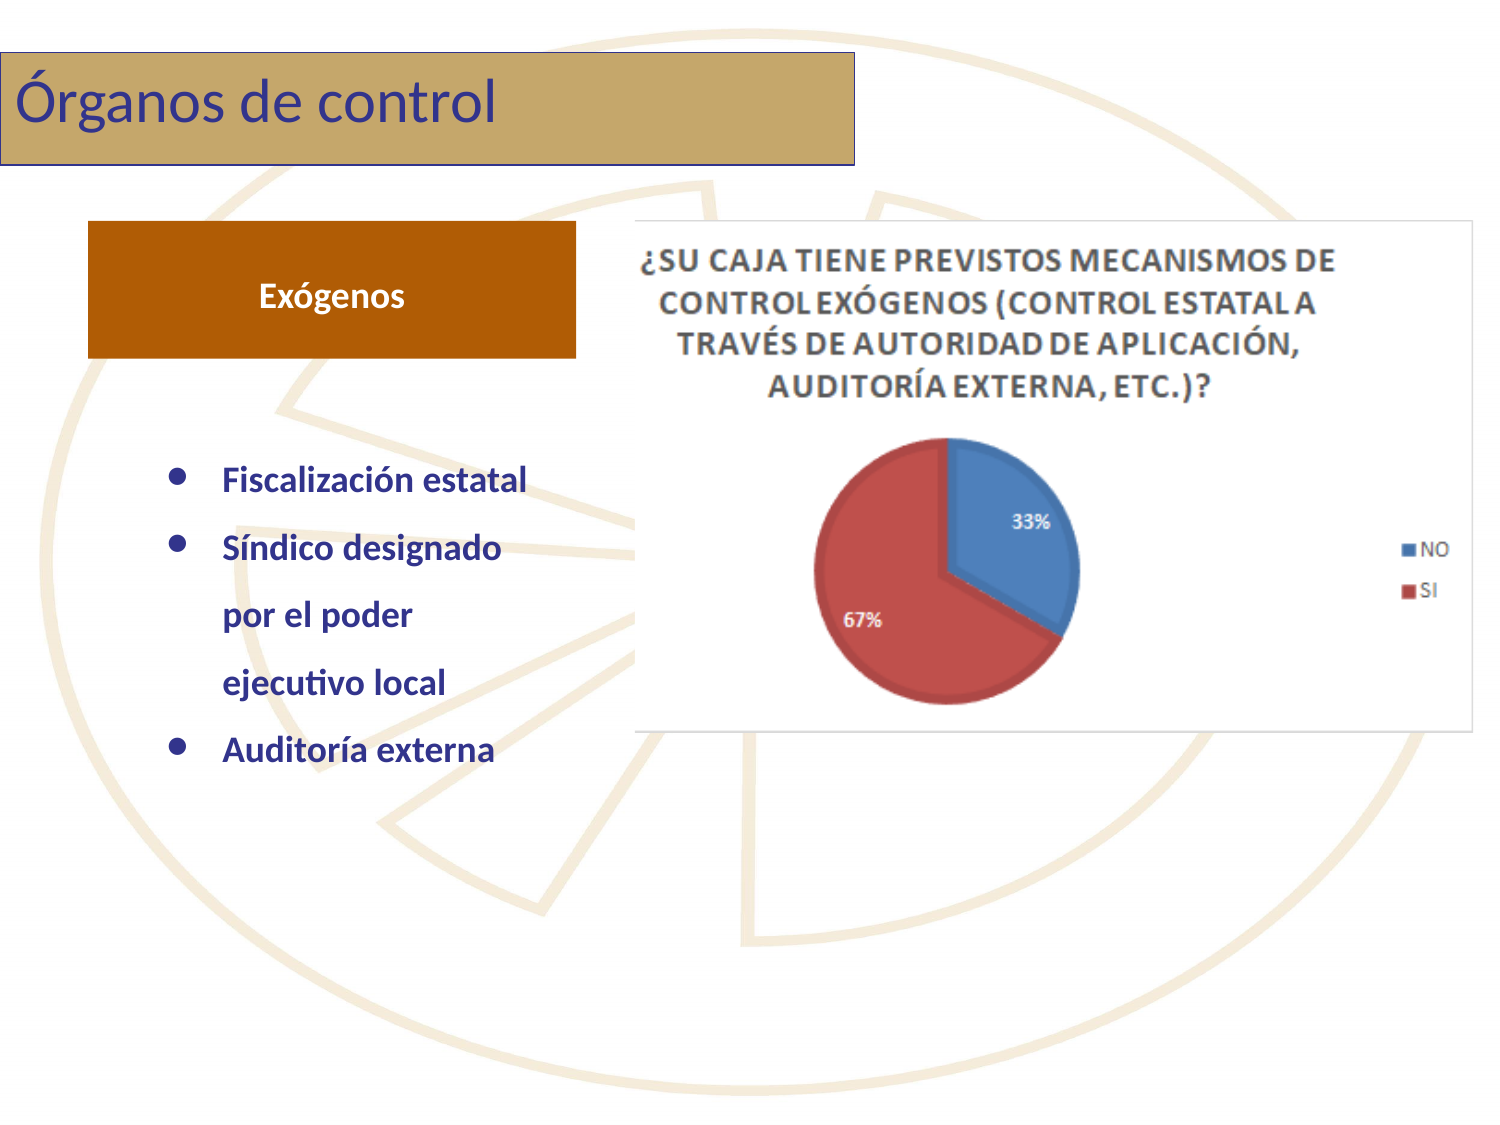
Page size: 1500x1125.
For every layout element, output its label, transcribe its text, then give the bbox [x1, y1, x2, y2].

picture [0, 0, 1500, 1125]
text_box Exógenos [88, 220, 577, 359]
text_box Fiscalización estatal Síndico designado por el poder ejecutivo local Auditoría externa [132, 417, 577, 838]
text_box [126, 220, 633, 375]
title Órganos de control [0, 52, 855, 165]
